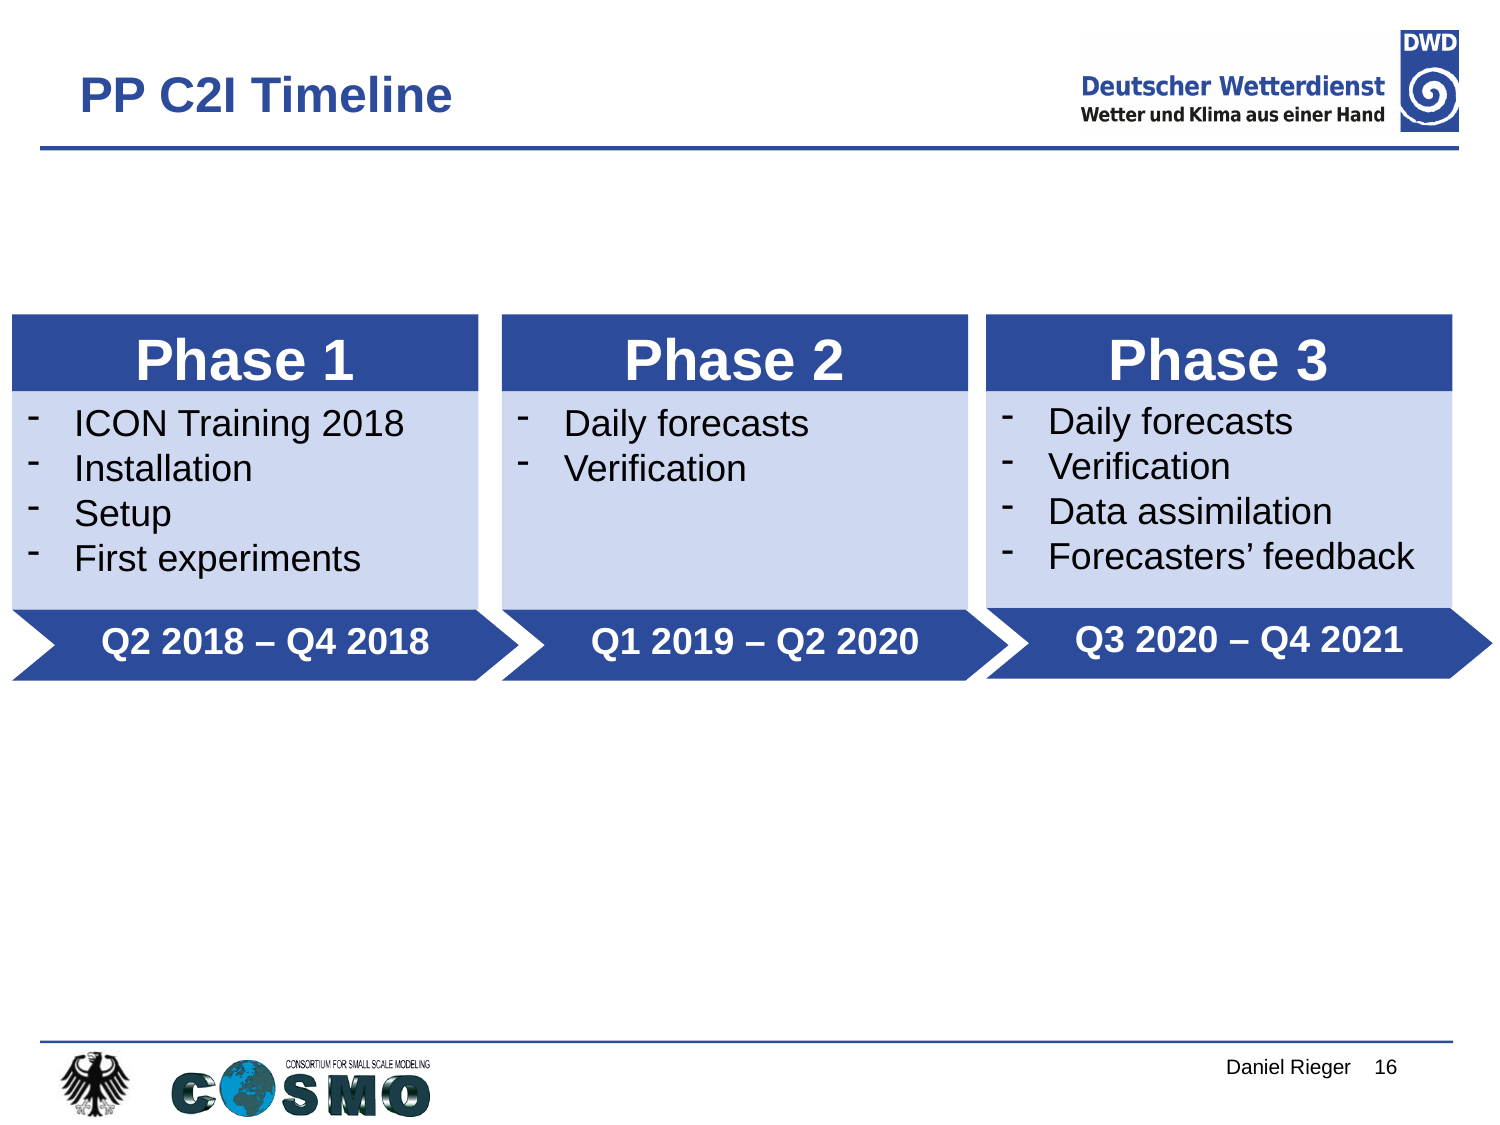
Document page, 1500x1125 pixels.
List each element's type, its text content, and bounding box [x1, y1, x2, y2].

picture [58, 1050, 132, 1119]
text_box PP C2I Timeline [64, 54, 1436, 126]
picture [1081, 30, 1459, 132]
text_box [11, 314, 1494, 681]
picture [170, 1058, 432, 1118]
